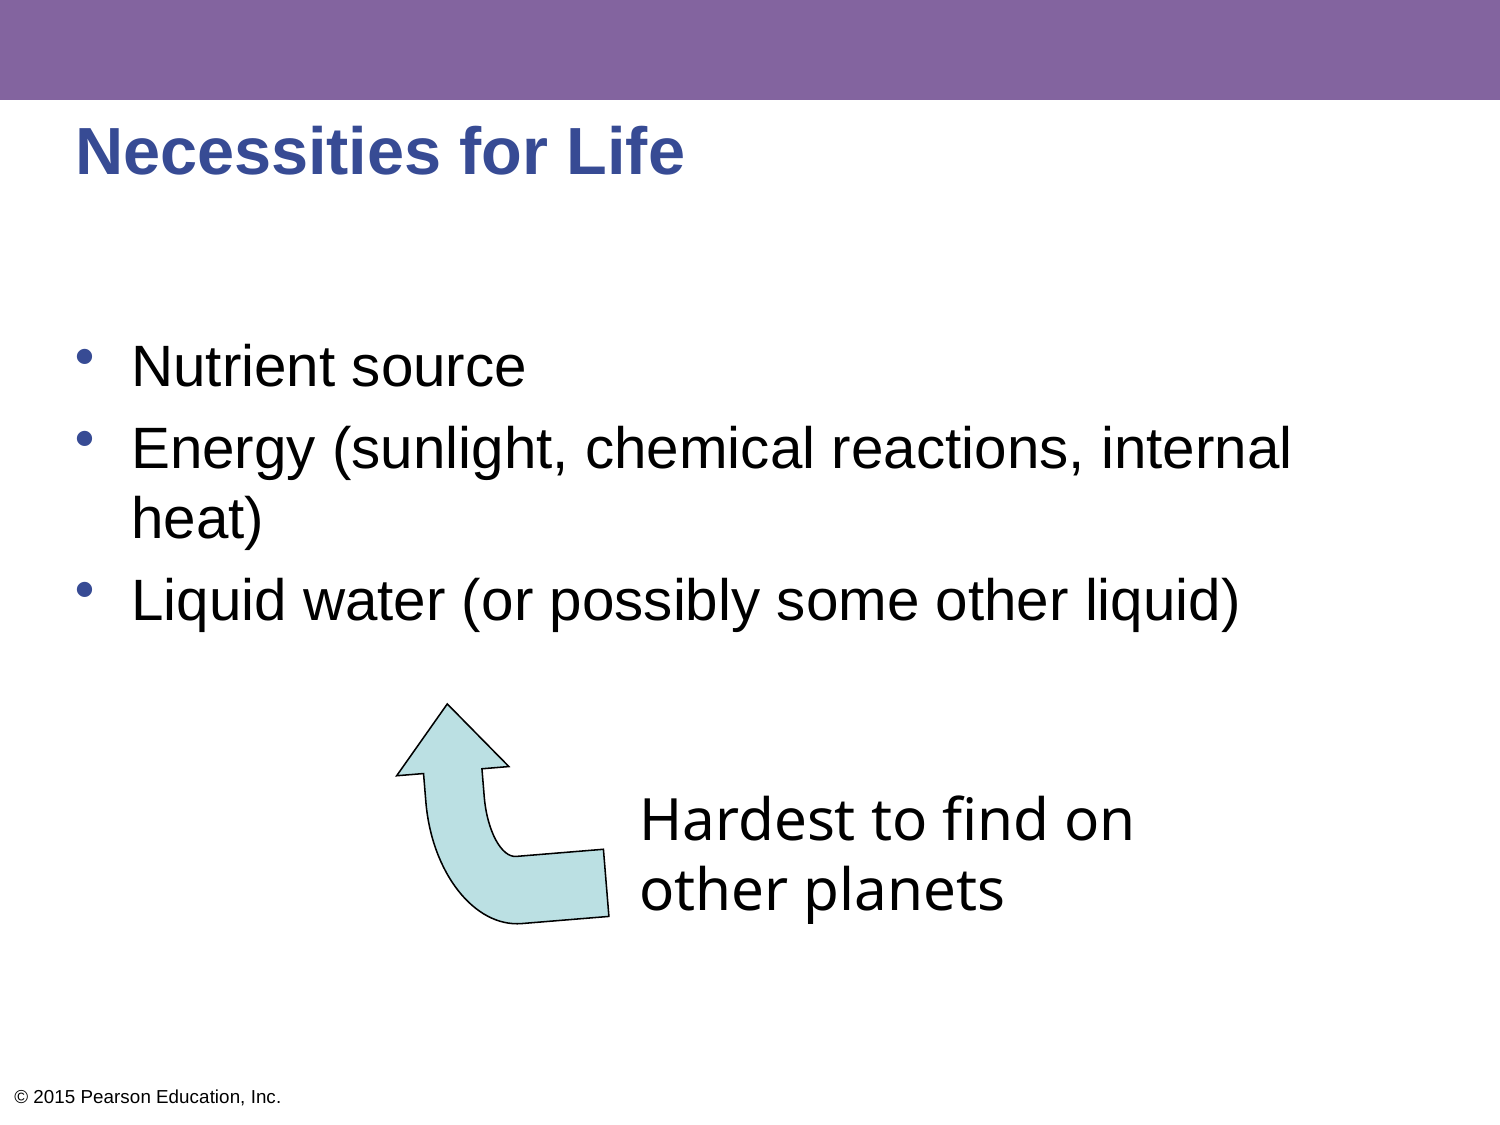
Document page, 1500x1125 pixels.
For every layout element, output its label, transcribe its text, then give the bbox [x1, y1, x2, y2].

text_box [399, 699, 1163, 931]
list Nutrient source Energy (sunlight, chemical reactions, internal heat) Liquid water (or possibly some other liquid) [59, 321, 1410, 1085]
footer © 2015 Pearson Education, Inc. [14, 1084, 900, 1115]
title Necessities for Life [0, 100, 1500, 196]
